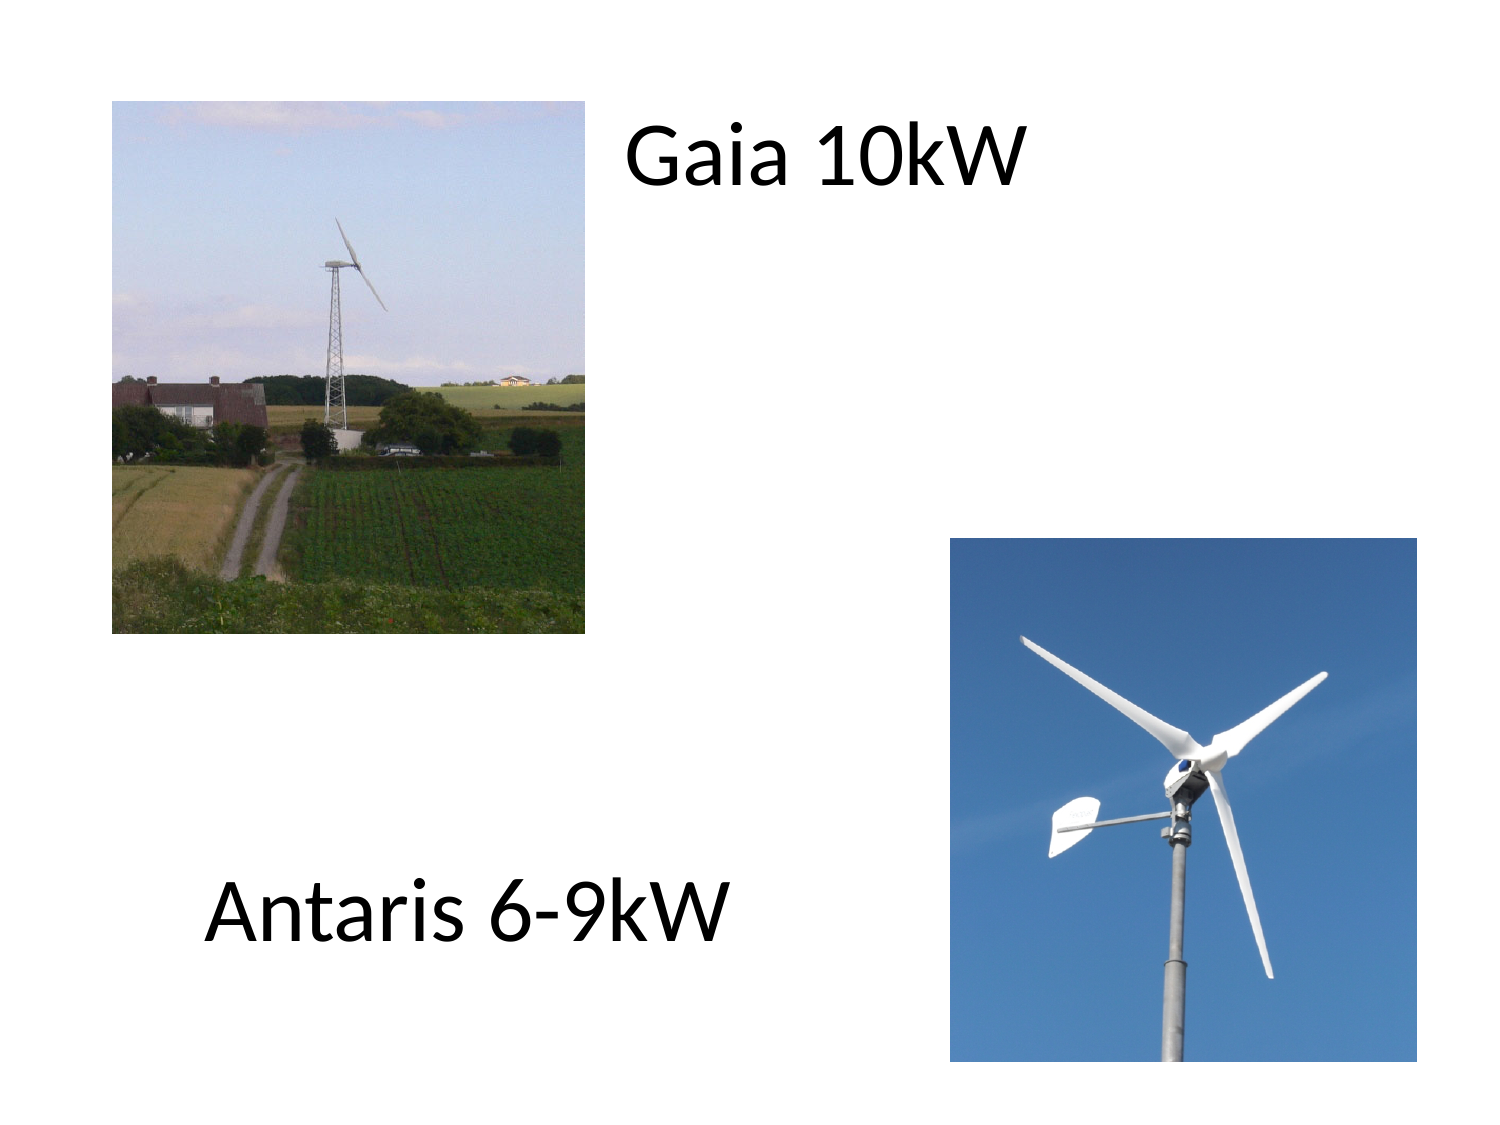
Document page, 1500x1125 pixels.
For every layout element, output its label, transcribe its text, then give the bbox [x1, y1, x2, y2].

text_box Antaris 6-9kW [0, 811, 945, 999]
picture [111, 101, 585, 634]
title Gaia 10kW [206, 54, 1447, 243]
picture [950, 538, 1417, 1062]
